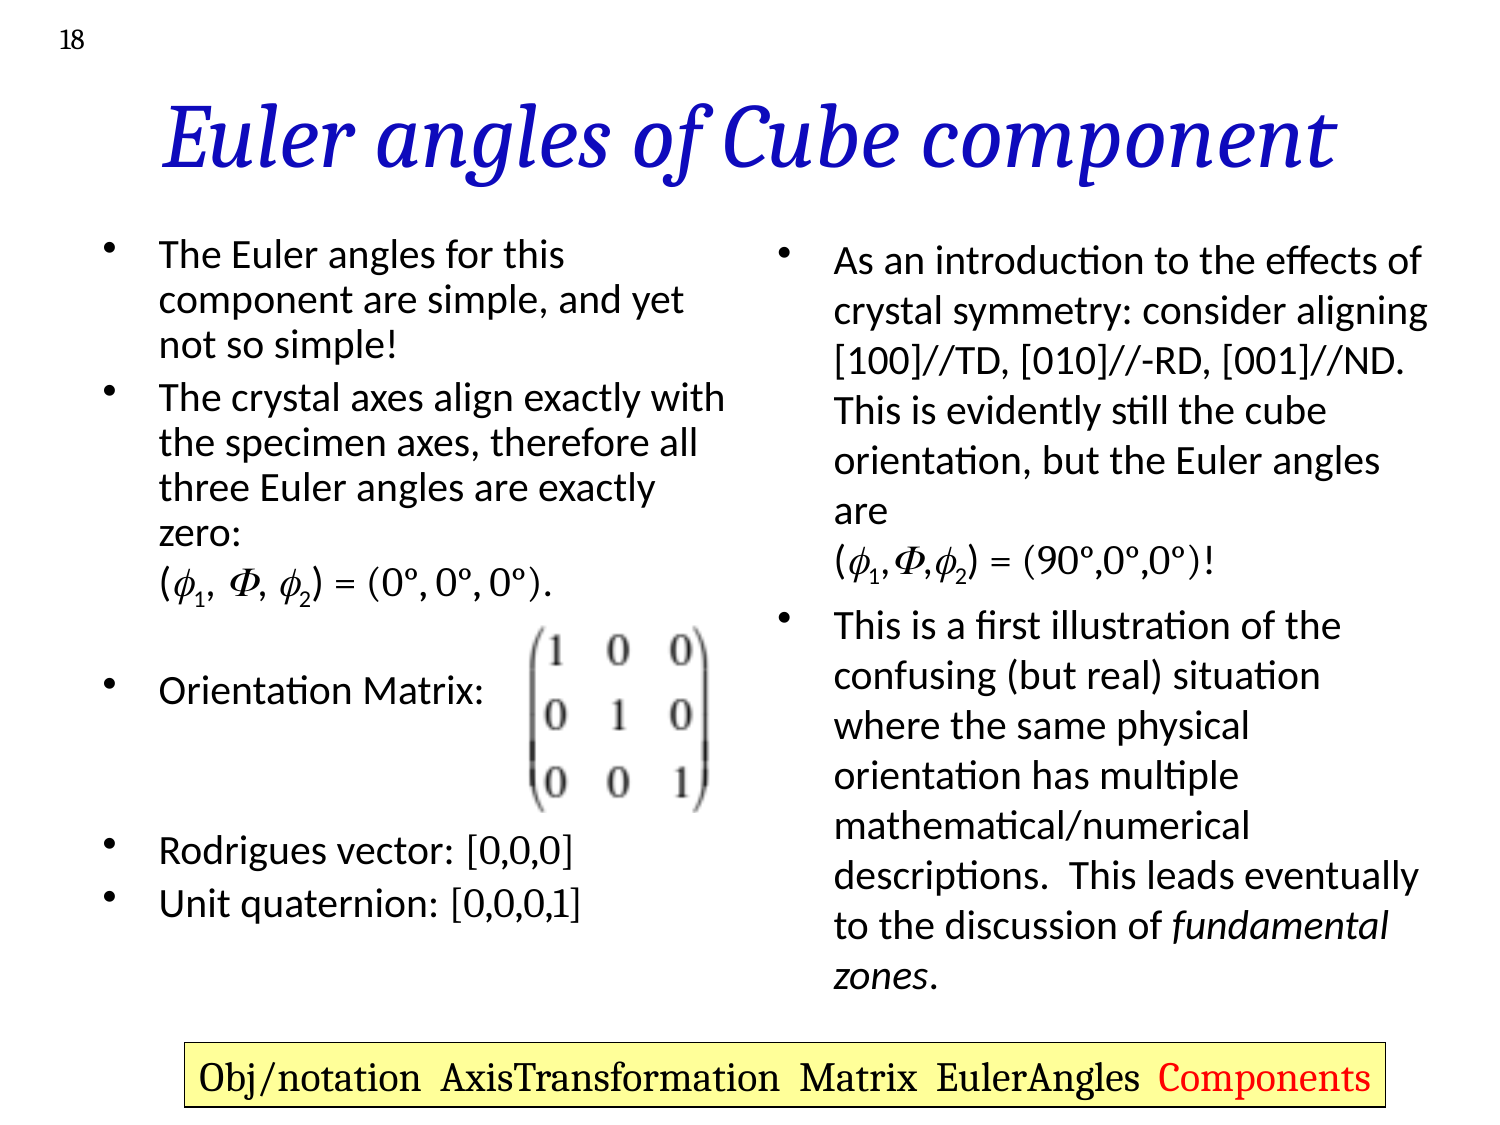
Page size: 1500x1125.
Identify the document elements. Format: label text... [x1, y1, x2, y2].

slide_number 18 [12, 12, 101, 76]
text_box Obj/notation AxisTransformation Matrix EulerAngles Components [184, 1042, 1386, 1108]
title Euler angles of Cube component [112, 37, 1388, 226]
text_box As an introduction to the effects of crystal symmetry: consider aligning [100]//TD, [010]//-RD, [001]//ND. This is evidently still the cube orientation, but the Euler angles are (f1,,f2) = (90°,0°,0°)! This is a first illustration of the confusing (but real) situation where the same physical orientation has multiple mathematical/numerical descriptions. This leads eventually to the discussion of fundamental zones. [762, 224, 1450, 1000]
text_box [524, 624, 710, 813]
list The Euler angles for this component are simple, and yet not so simple! The crystal axes align exactly with the specimen axes, therefore all three Euler angles are exactly zero: (f1, , f2) = (0°, 0°, 0°). Orientation Matrix: Rodrigues vector: [0,0,0] Unit quaternion: [0,0,0,1] [87, 224, 751, 926]
